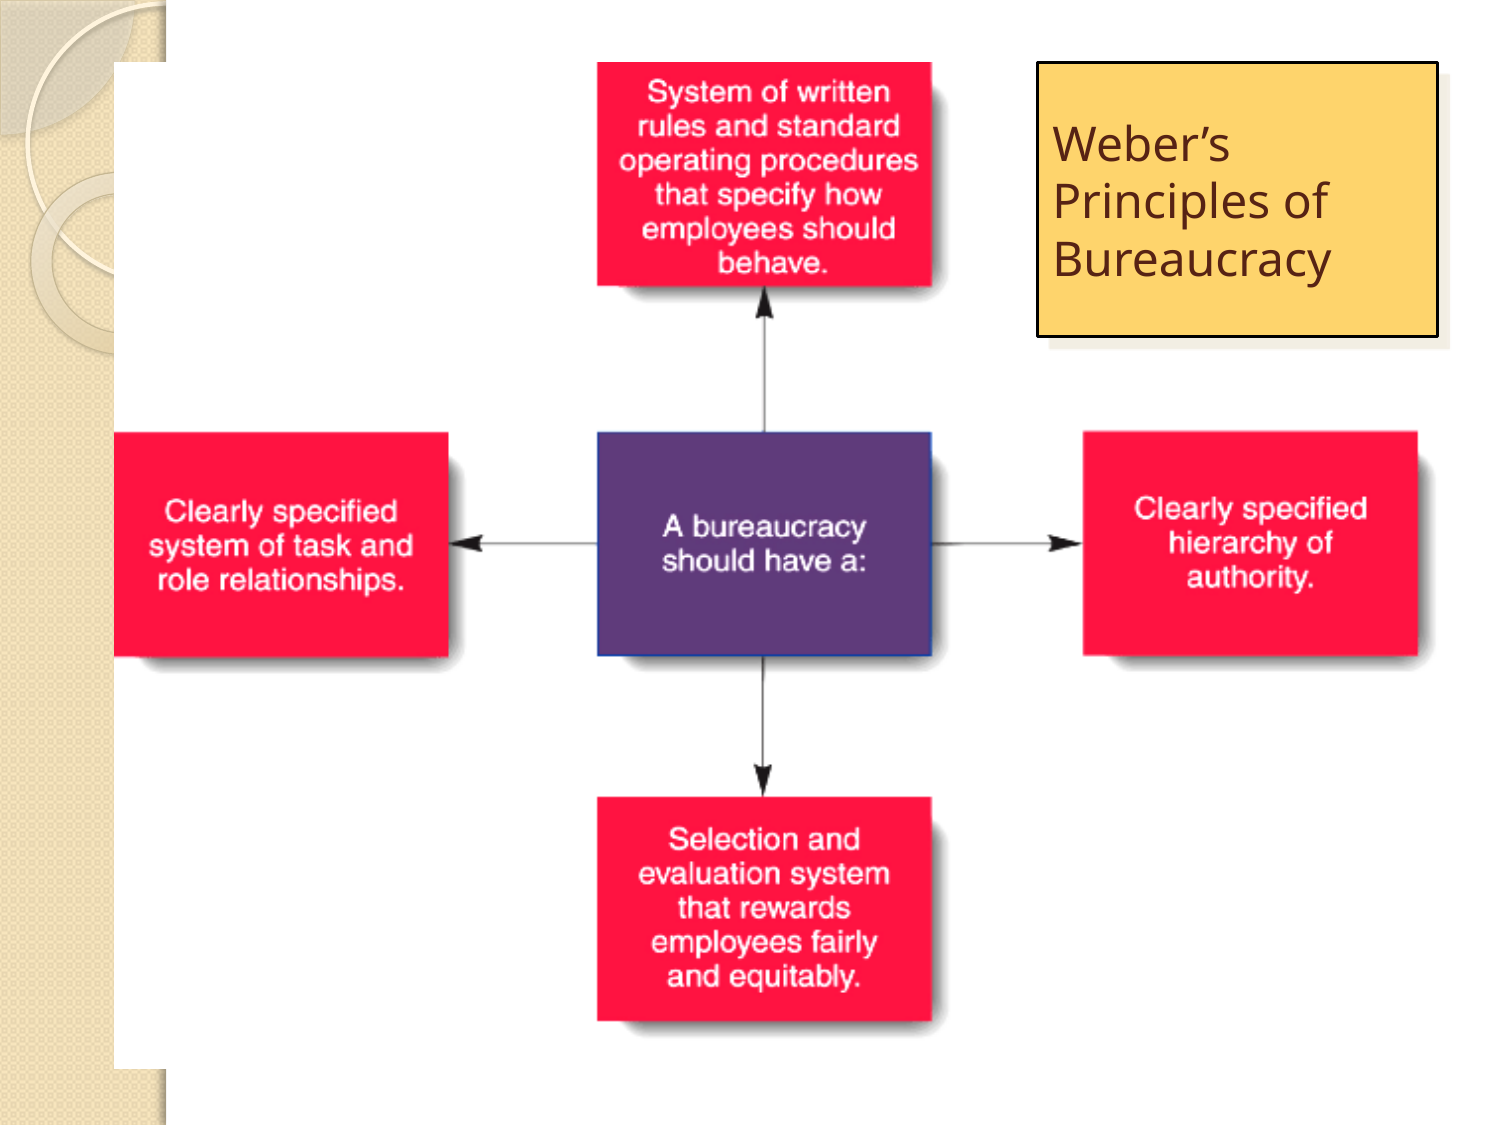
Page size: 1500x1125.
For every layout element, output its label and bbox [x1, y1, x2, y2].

picture [114, 62, 1451, 1069]
